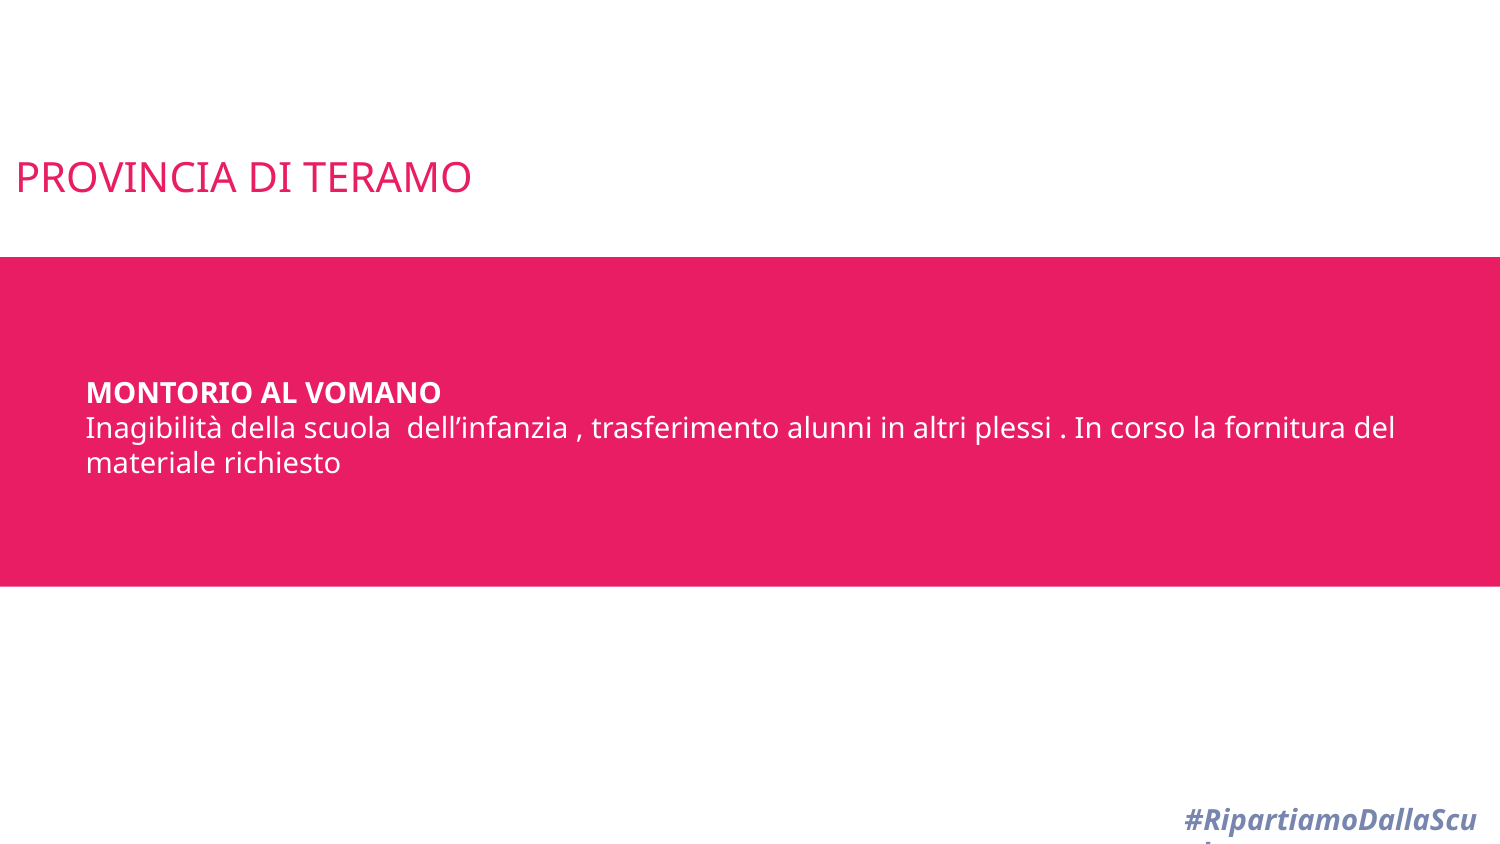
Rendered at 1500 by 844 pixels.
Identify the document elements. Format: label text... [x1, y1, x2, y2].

title MONTORIO AL VOMANO Inagibilità della scuola dell’infanzia , trasferimento alunni in altri plessi . In corso la fornitura del materiale richiesto [70, 366, 1430, 558]
text_box [4, 558, 1496, 766]
text_box PROVINCIA DI TERAMO [0, 0, 1500, 366]
text_box #RipartiamoDallaScuola [1169, 785, 1500, 844]
